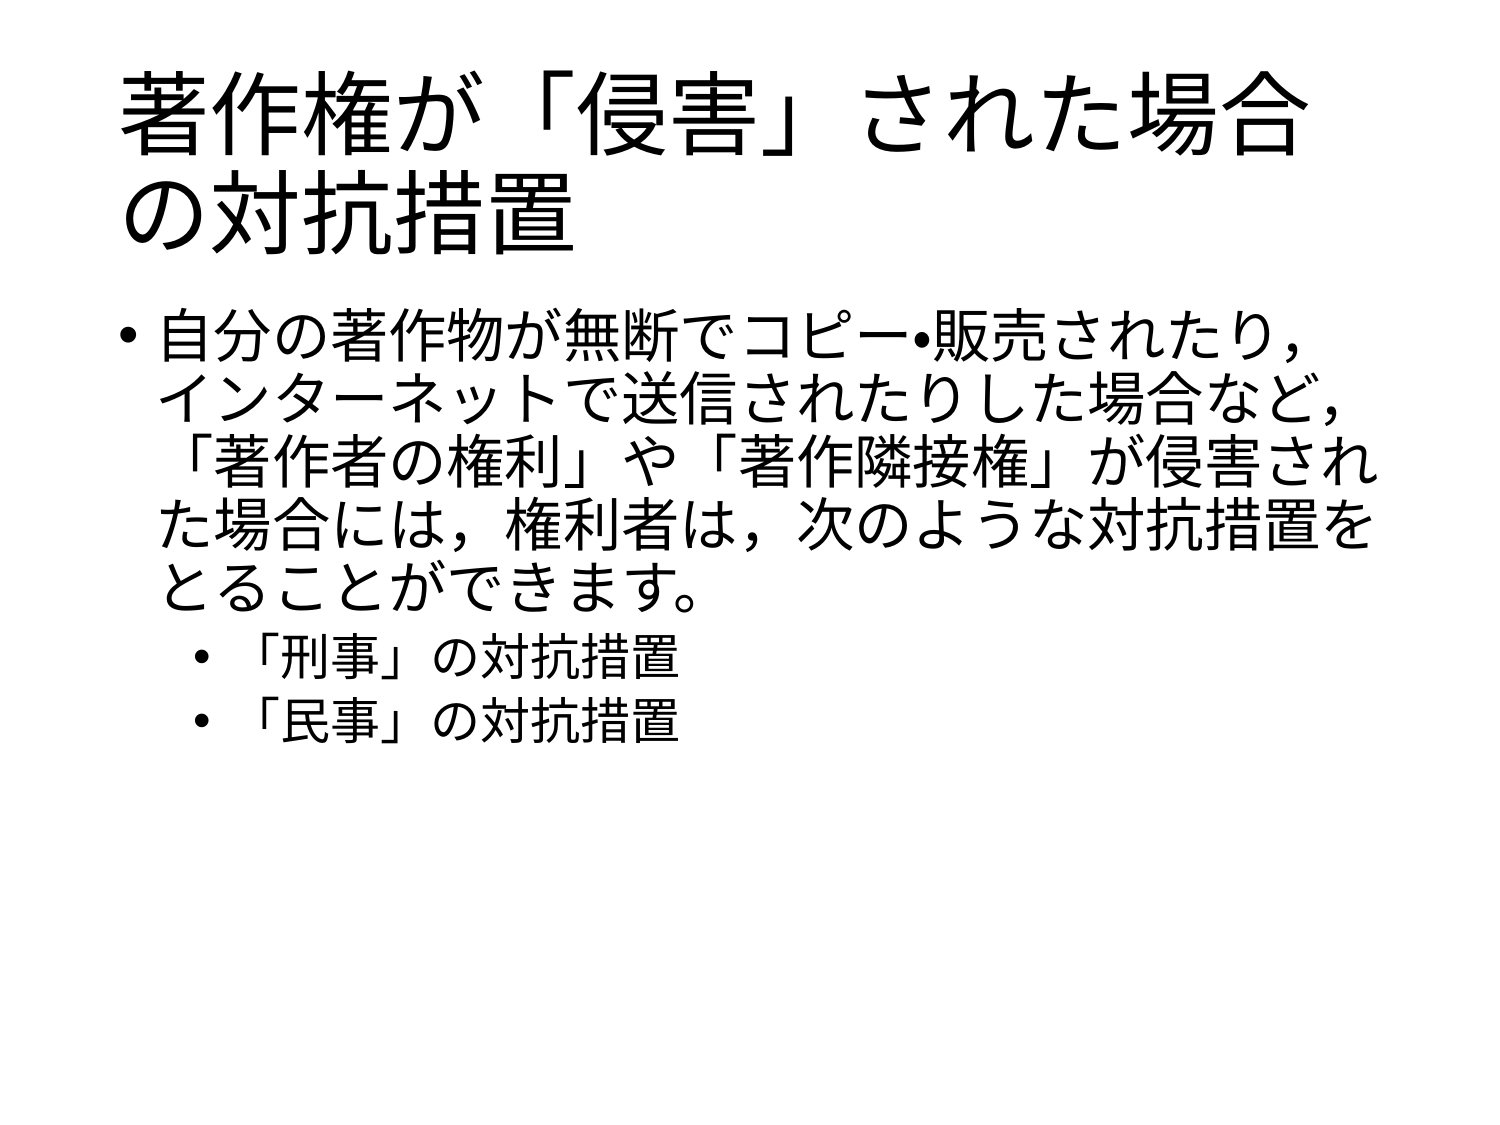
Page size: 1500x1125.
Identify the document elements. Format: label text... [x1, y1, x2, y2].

list 自分の著作物が無断でコピー・販売されたり，インターネットで送信されたりした場合など，「著作者の権利」や「著作隣接権」が侵害された場合には，権利者は，次のような対抗措置をとることができます。 「刑事」の対抗措置 「民事」の対抗措置 [103, 299, 1397, 1014]
title 著作権が「侵害」された場合の対抗措置 [103, 59, 1397, 278]
